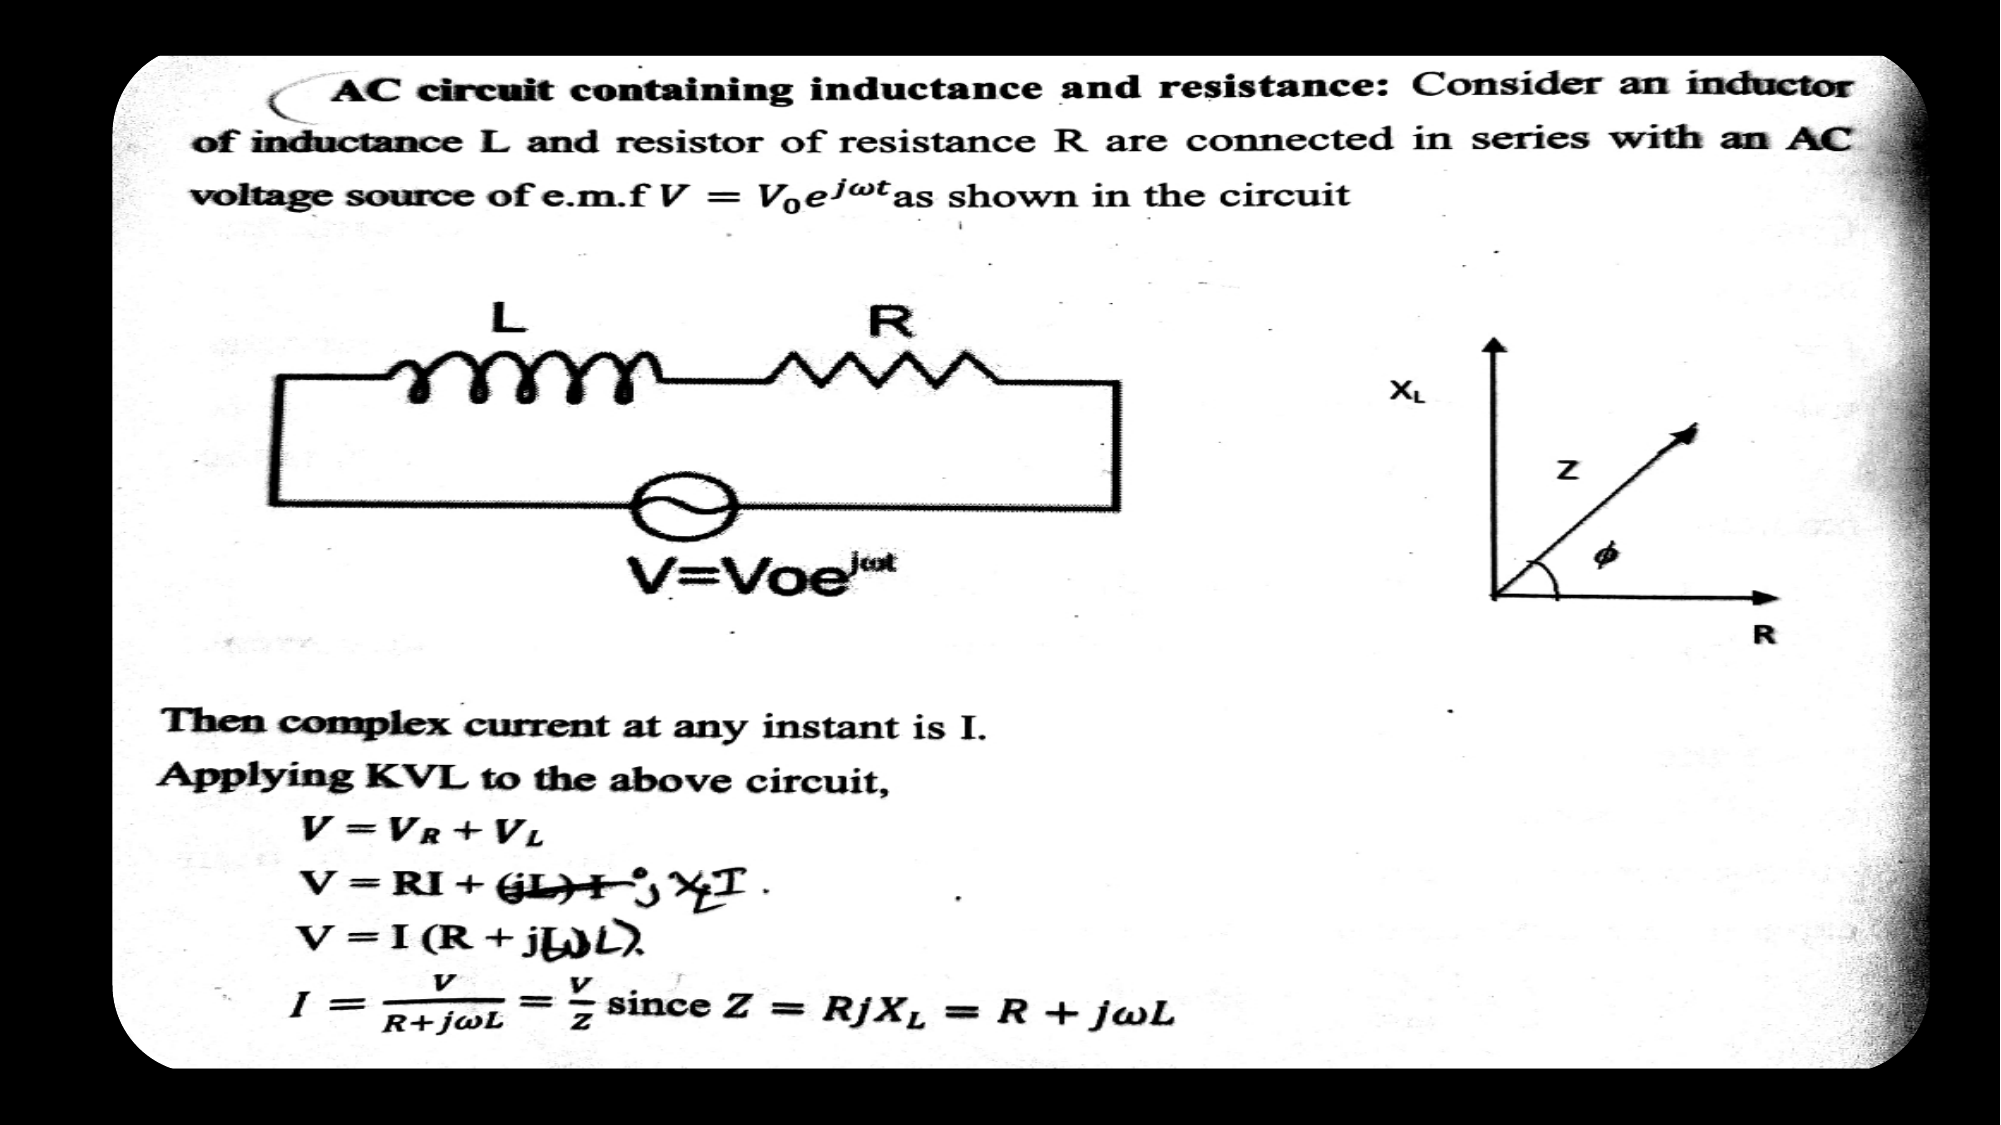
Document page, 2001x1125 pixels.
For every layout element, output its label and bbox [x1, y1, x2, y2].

list [112, 45, 1930, 1074]
